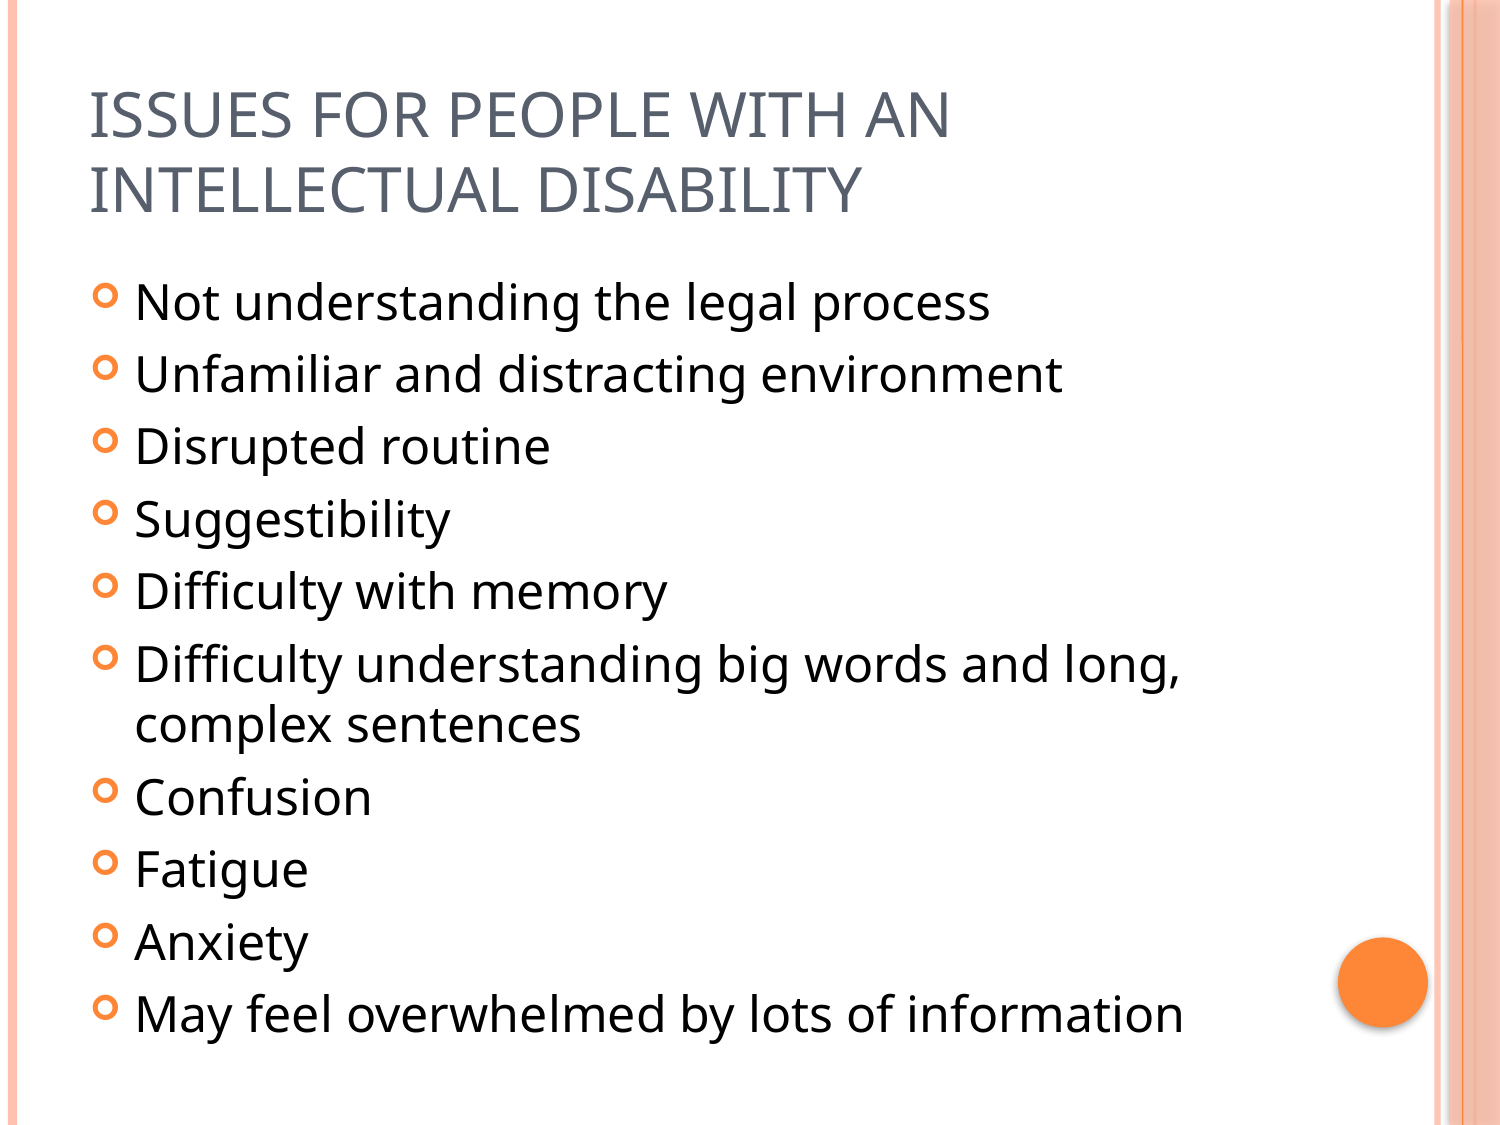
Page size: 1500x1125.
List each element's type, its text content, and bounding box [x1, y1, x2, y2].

list Not understanding the legal process Unfamiliar and distracting environment Disrupted routine Suggestibility Difficulty with memory Difficulty understanding big words and long, complex sentences Confusion Fatigue Anxiety May feel overwhelmed by lots of information [75, 262, 1300, 1062]
title Issues for people with an intellectual disability [75, 45, 1300, 233]
